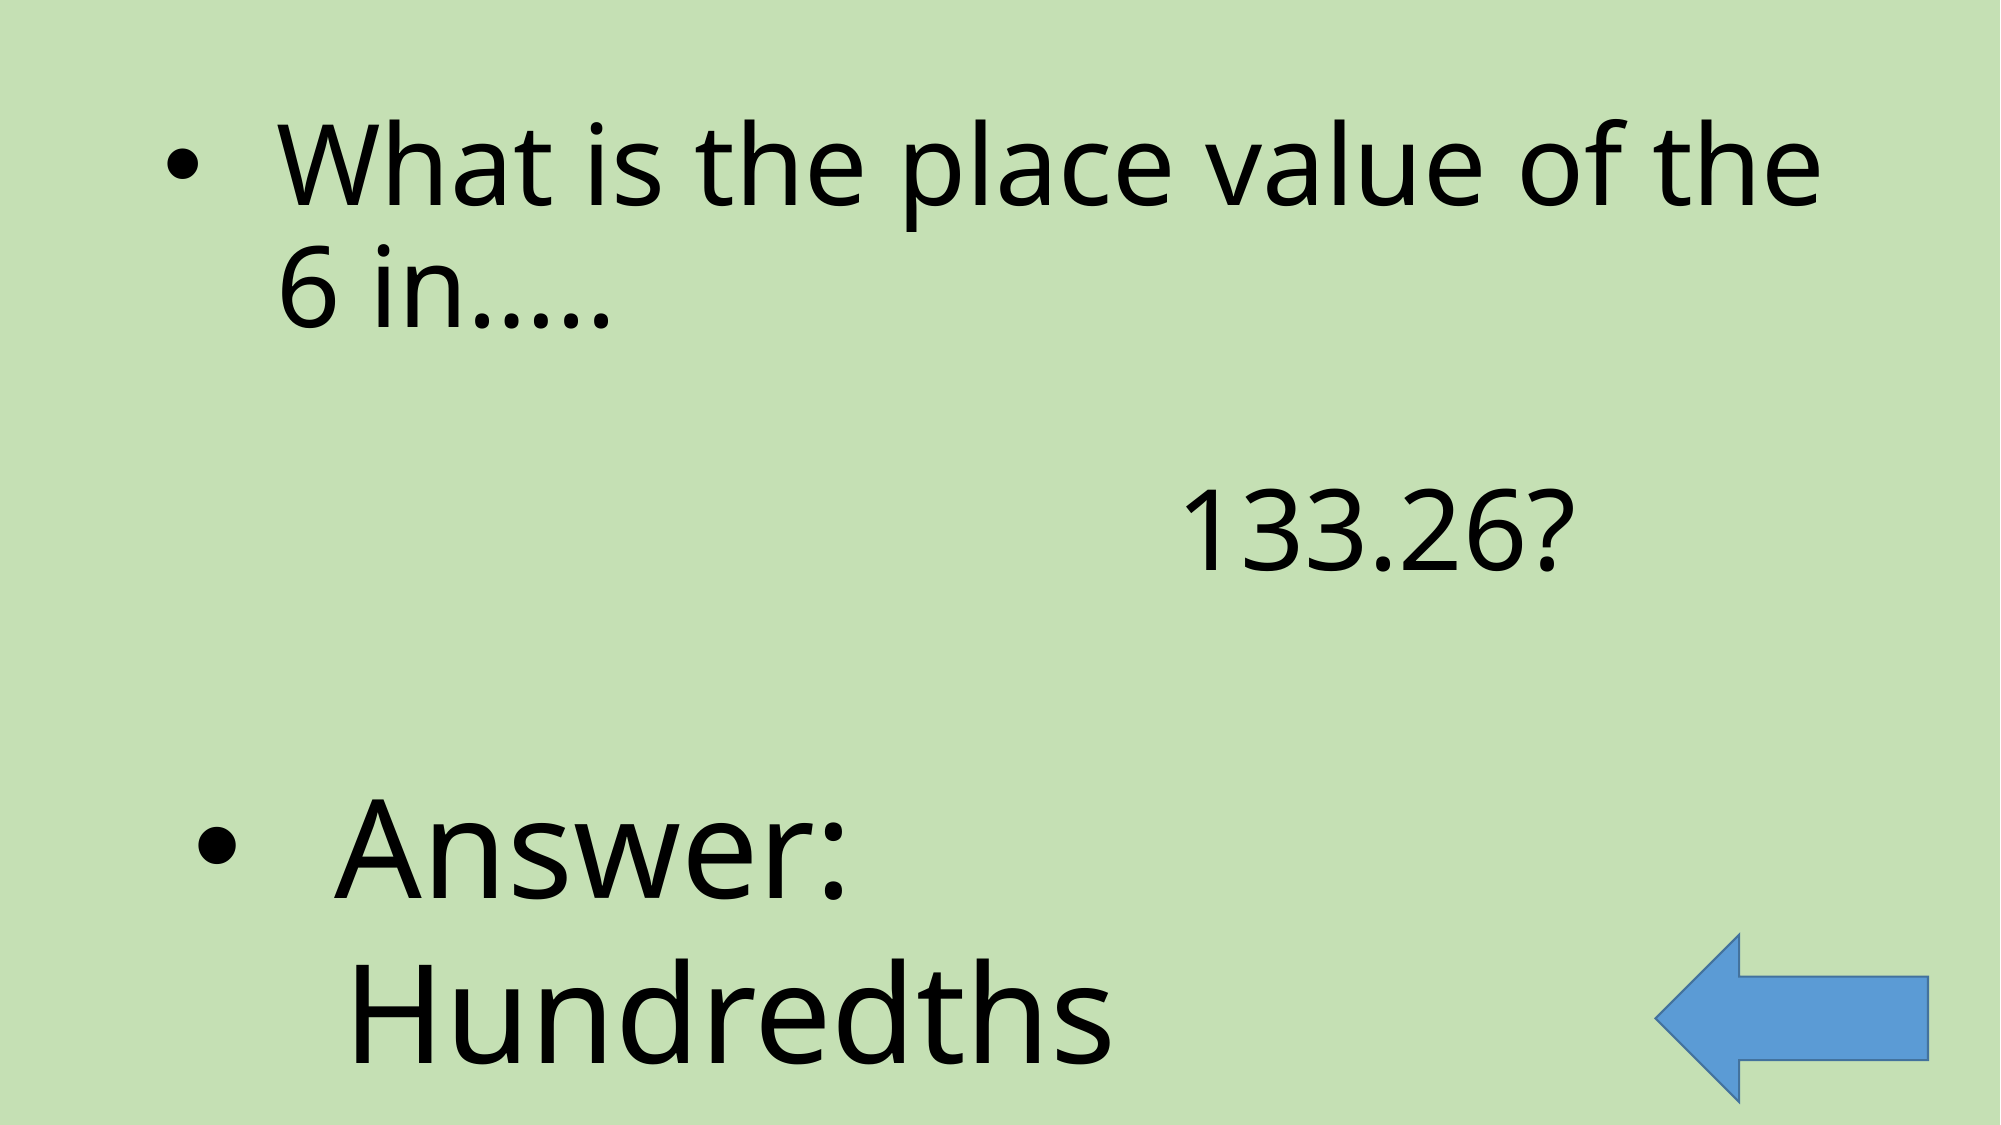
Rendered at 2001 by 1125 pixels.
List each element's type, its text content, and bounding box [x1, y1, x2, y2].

text_box Answer: Hundredths [179, 753, 1248, 1099]
title What is the place value of the 6 in….. 133.26? [148, 310, 1874, 528]
text_box [1654, 932, 1930, 1105]
